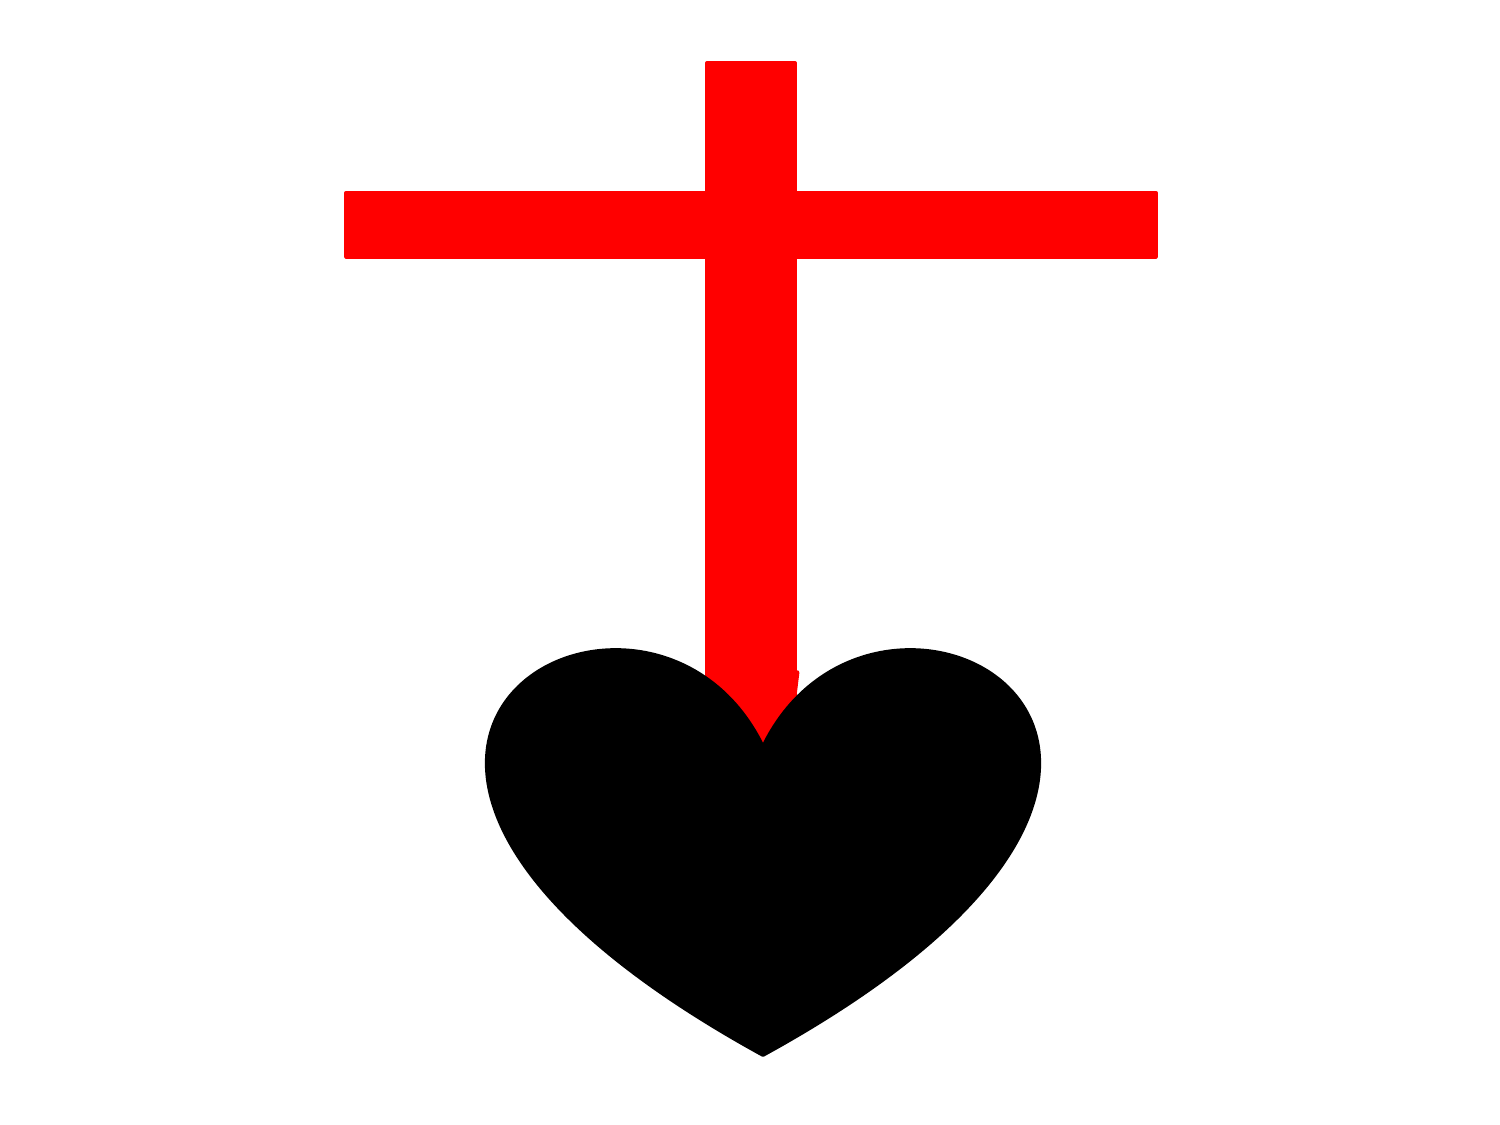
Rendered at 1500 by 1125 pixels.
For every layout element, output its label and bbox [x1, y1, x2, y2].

text_box [345, 62, 1157, 877]
text_box [537, 885, 989, 1057]
